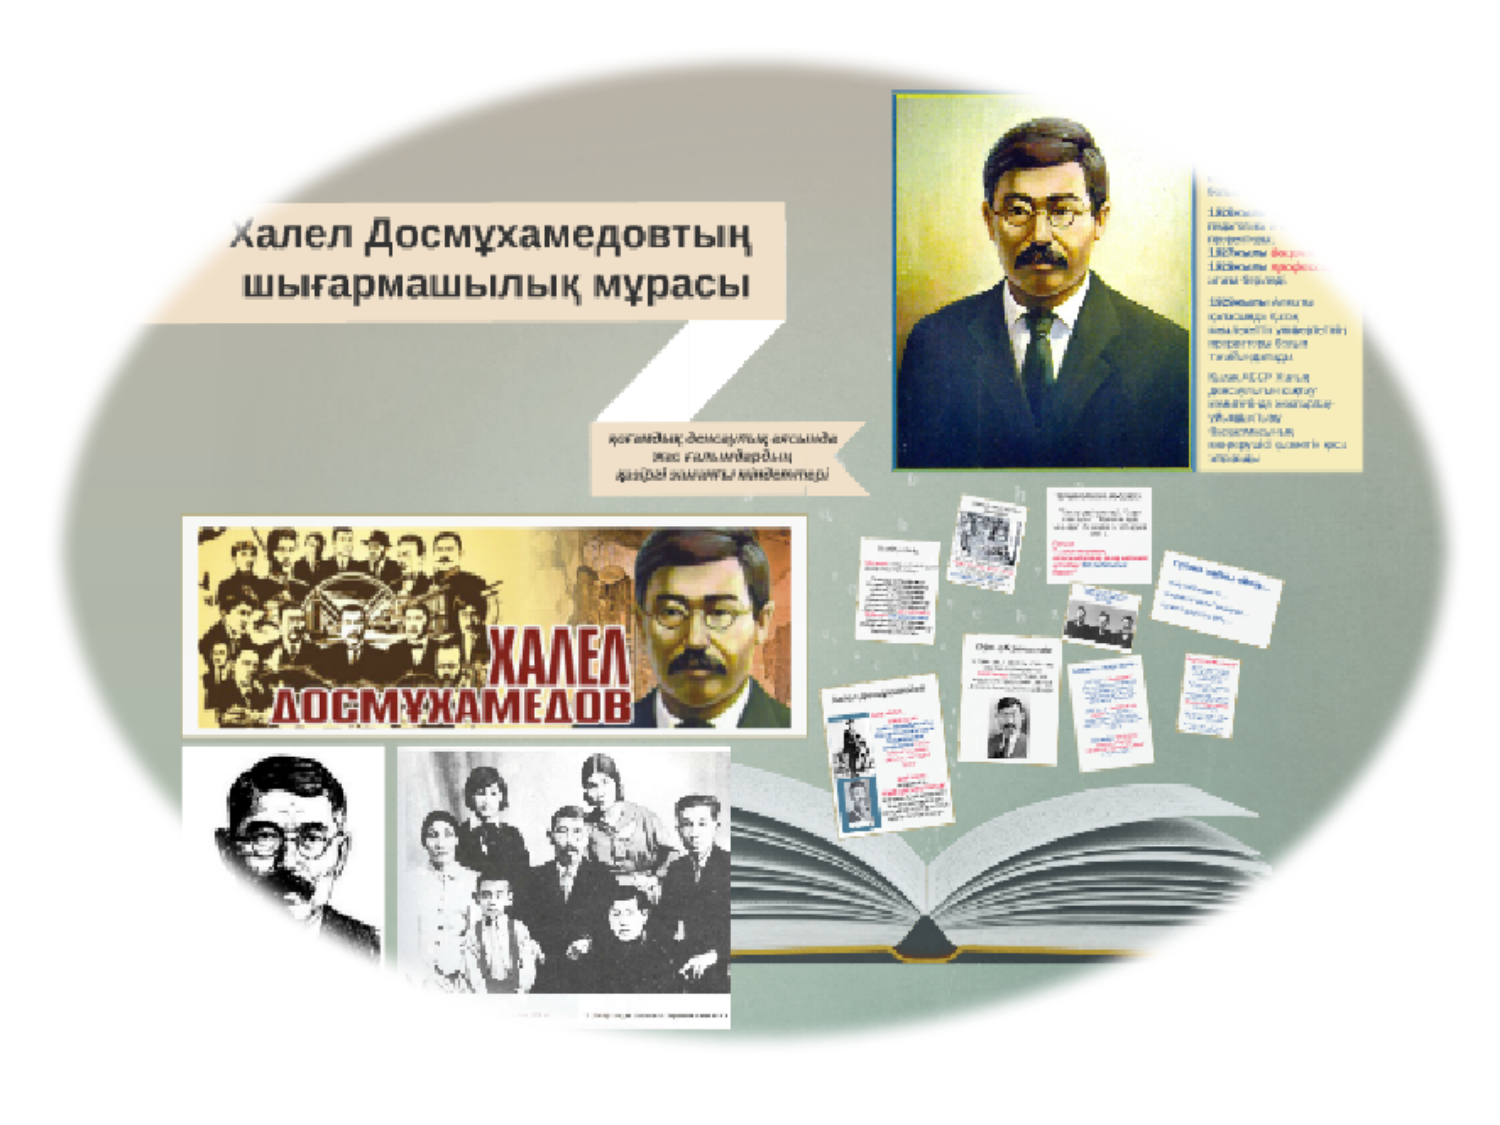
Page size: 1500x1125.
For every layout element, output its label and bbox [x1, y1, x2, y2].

list [46, 46, 1466, 1055]
